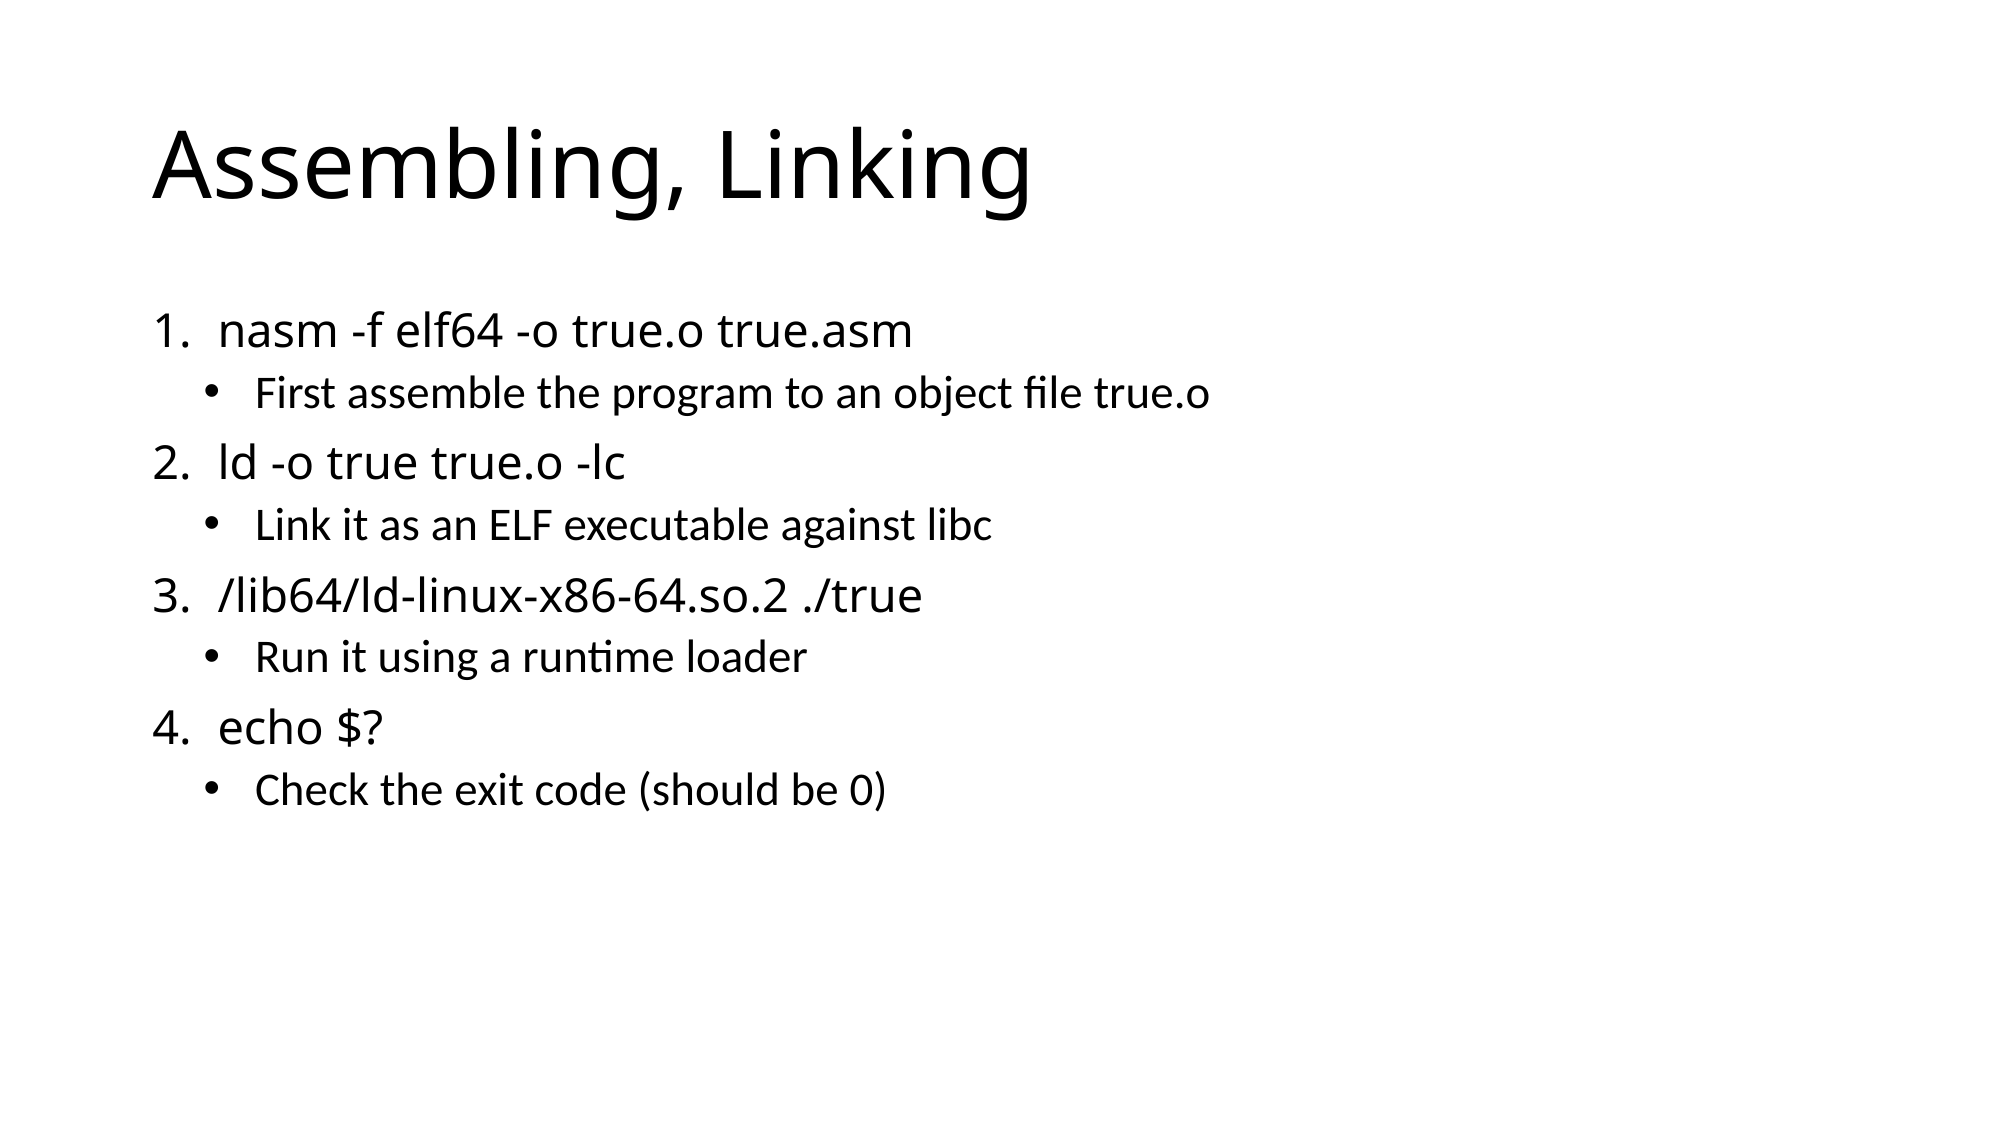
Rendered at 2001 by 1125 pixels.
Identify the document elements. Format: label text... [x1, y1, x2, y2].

title Assembling, Linking [137, 59, 1863, 278]
list nasm -f elf64 -o true.o true.asm First assemble the program to an object file true.o ld -o true true.o -lc Link it as an ELF executable against libc /lib64/ld-linux-x86-64.so.2 ./true Run it using a runtime loader echo $? Check the exit code (should be 0) [137, 299, 1863, 1014]
